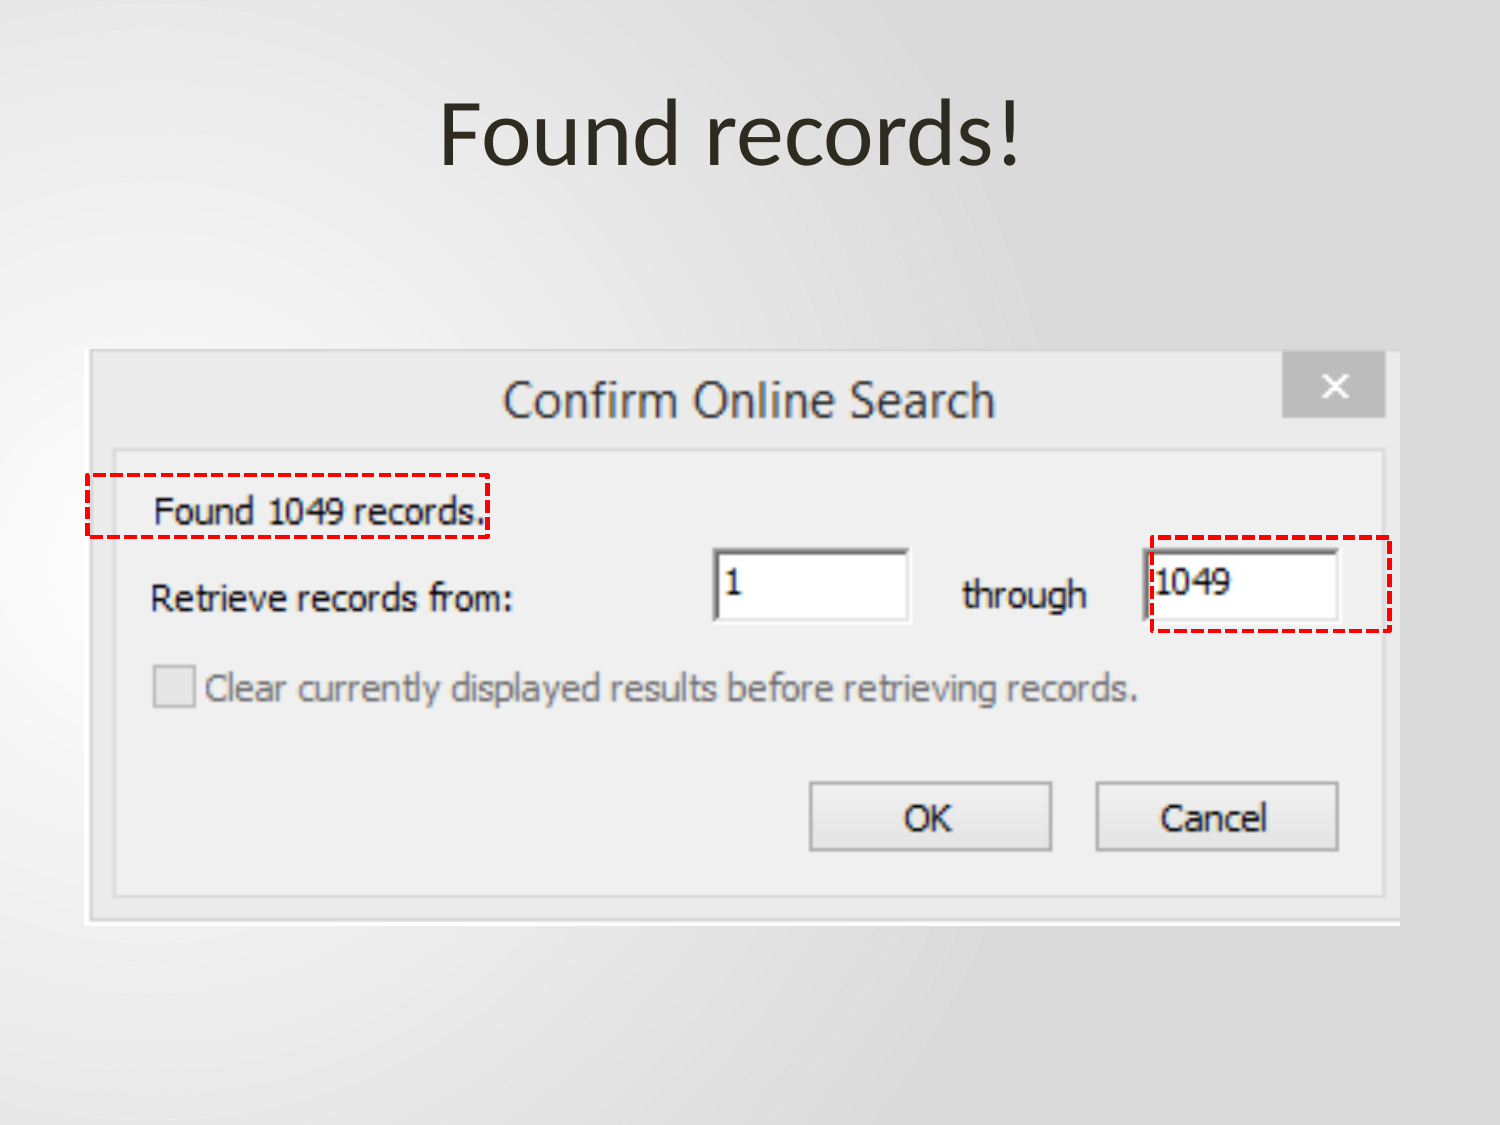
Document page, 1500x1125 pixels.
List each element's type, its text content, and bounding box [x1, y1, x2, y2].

picture [84, 349, 1401, 927]
text_box Found records! [119, 62, 1345, 193]
